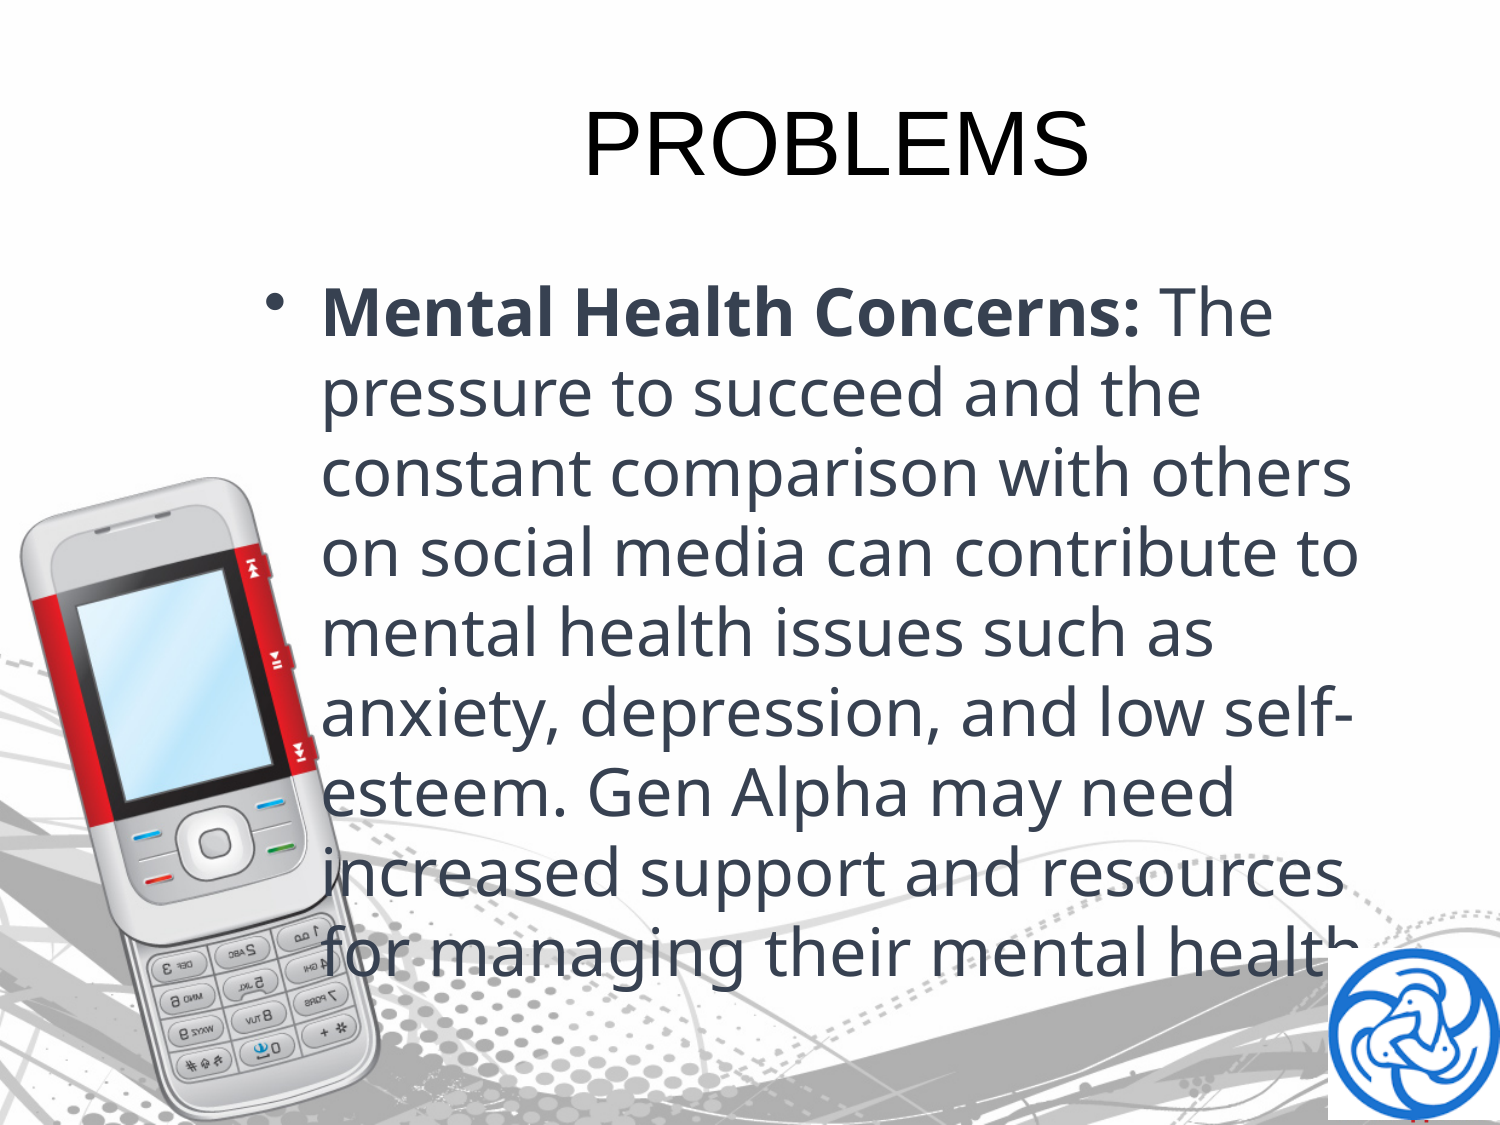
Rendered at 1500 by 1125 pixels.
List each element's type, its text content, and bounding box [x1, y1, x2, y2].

title PROBLEMS [248, 45, 1425, 233]
picture [0, 0, 1500, 1125]
list Mental Health Concerns: The pressure to succeed and the constant comparison with others on social media can contribute to mental health issues such as anxiety, depression, and low self-esteem. Gen Alpha may need increased support and resources for managing their mental health. [248, 262, 1425, 1005]
